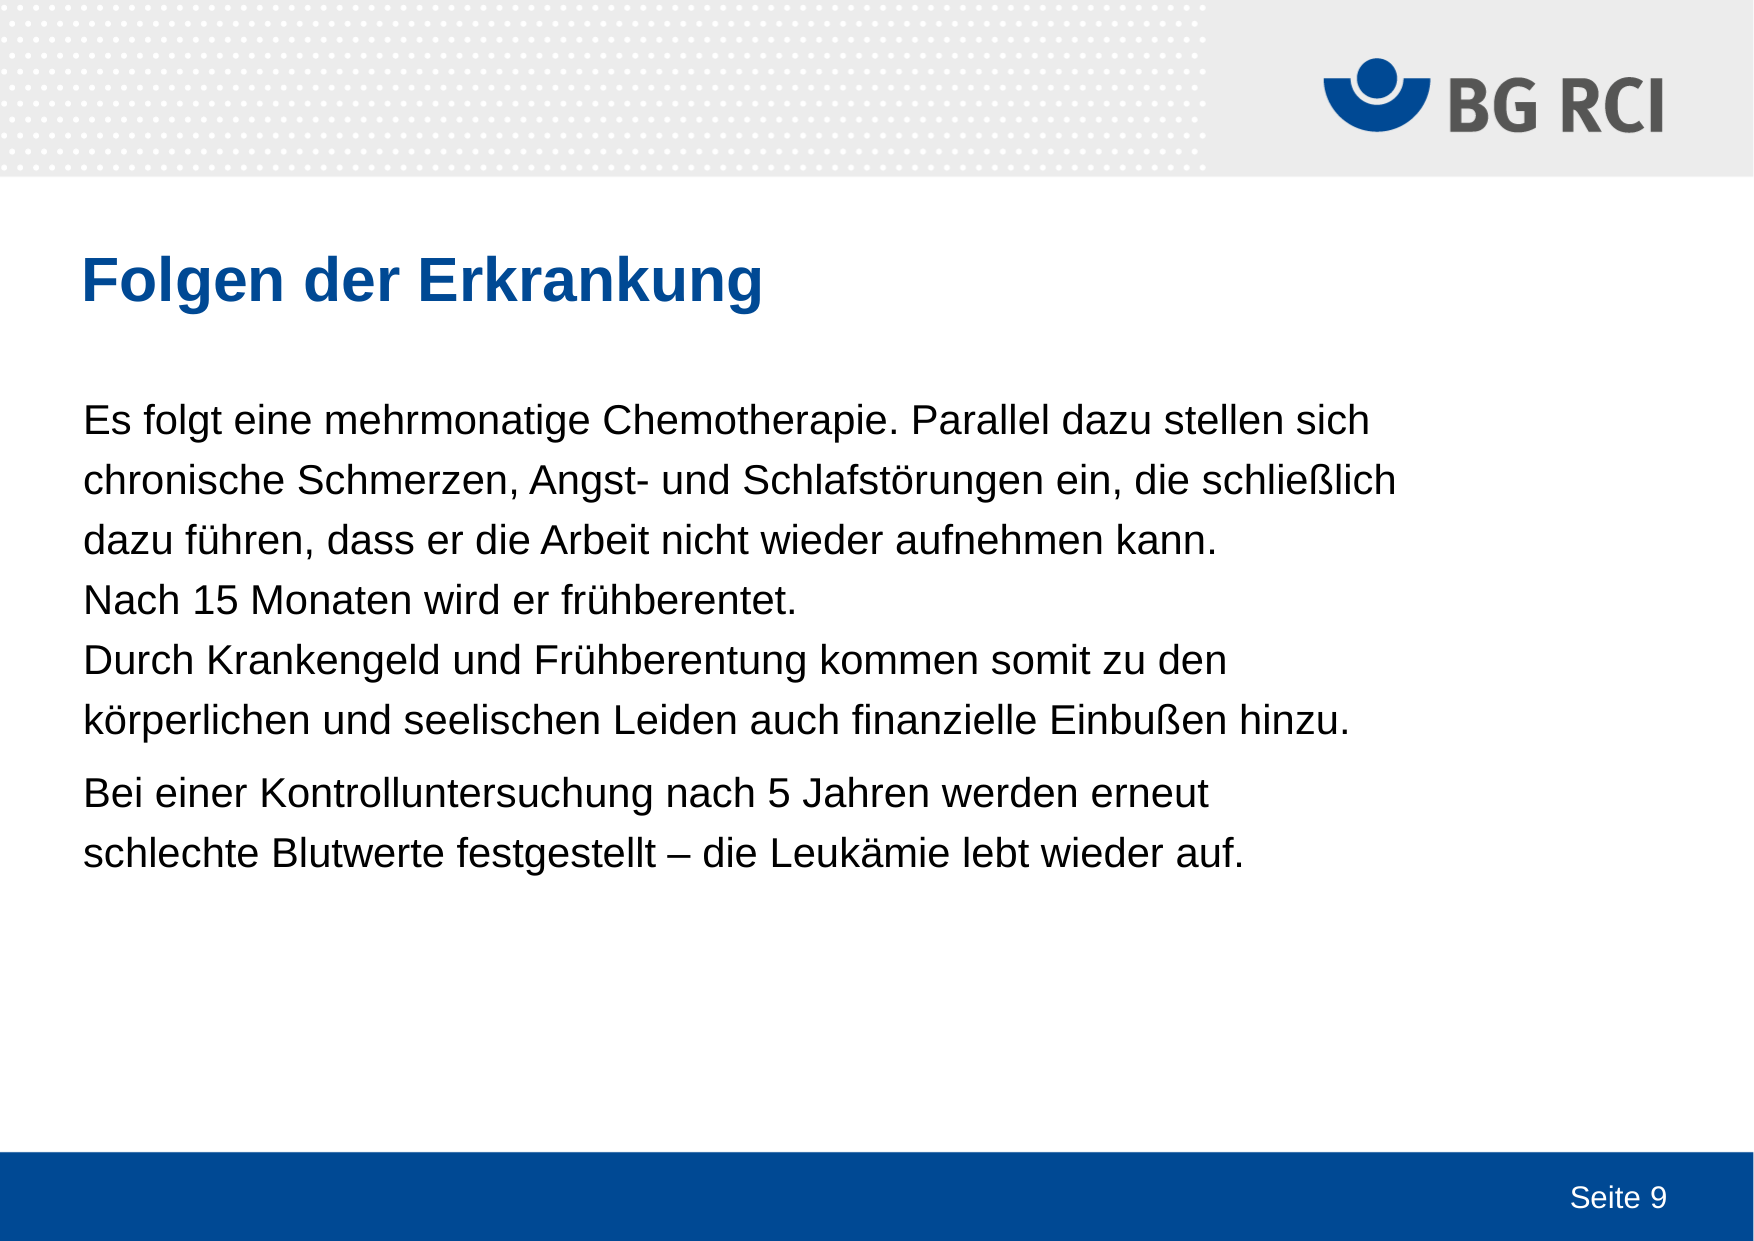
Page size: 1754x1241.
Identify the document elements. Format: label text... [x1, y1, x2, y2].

picture [0, 0, 1754, 1241]
slide_number Seite 9 [1407, 1151, 1668, 1241]
list Es folgt eine mehrmonatige Chemotherapie. Parallel dazu stellen sich chronische Schmerzen, Angst- und Schlafstörungen ein, die schließlich dazu führen, dass er die Arbeit nicht wieder aufnehmen kann. Nach 15 Monaten wird er frühberentet. Durch Krankengeld und Frühberentung kommen somit zu den körperlichen und seelischen Leiden auch finanzielle Einbußen hinzu. Bei einer Kontrolluntersuchung nach 5 Jahren werden erneut schlechte Blutwerte festgestellt – die Leukämie lebt wieder auf. [83, 382, 1398, 836]
title Folgen der Erkrankung [81, 239, 1653, 337]
